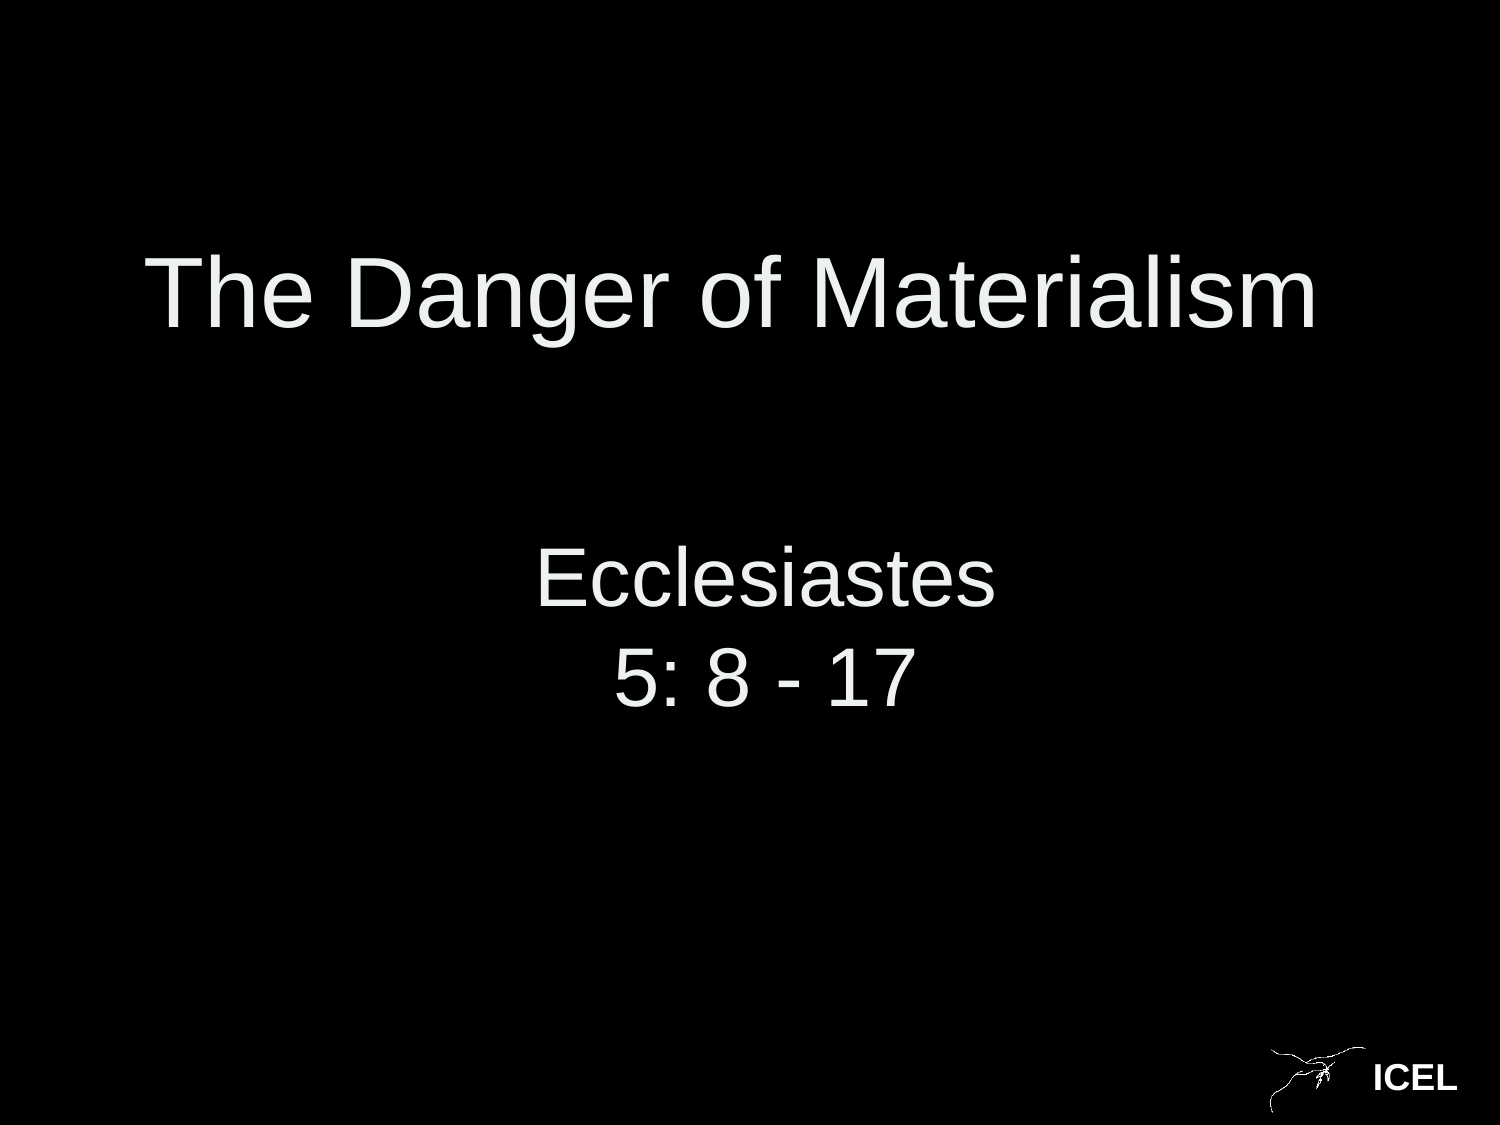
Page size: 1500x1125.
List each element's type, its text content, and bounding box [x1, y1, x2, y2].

text_box Ecclesiastes 5: 8 - 17 [395, 515, 1137, 730]
picture [1269, 1046, 1366, 1113]
text_box The Danger of Materialism [64, 220, 1400, 355]
